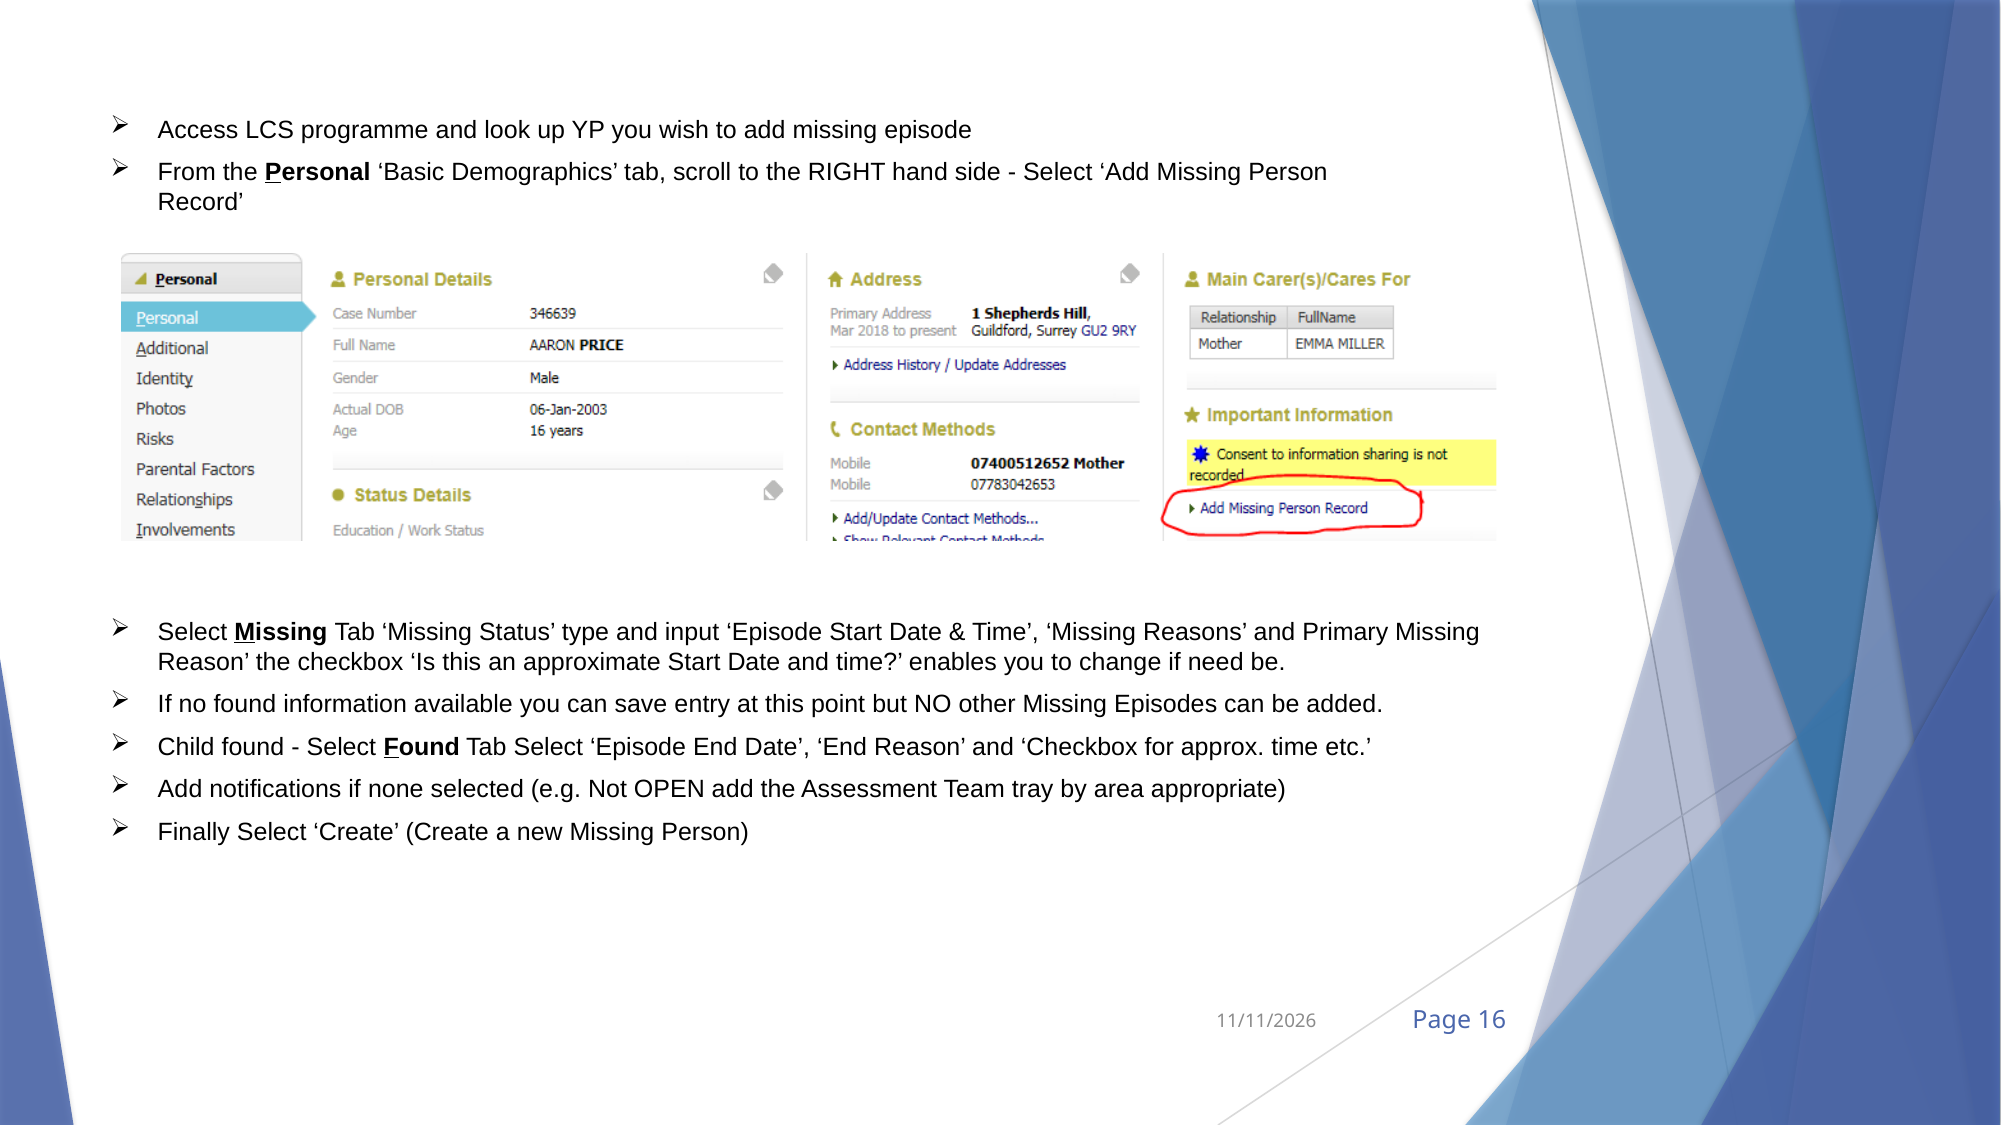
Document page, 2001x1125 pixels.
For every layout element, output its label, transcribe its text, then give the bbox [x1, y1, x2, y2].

text_box Select Missing Tab ‘Missing Status’ type and input ‘Episode Start Date & Time’, ‘Missing Reasons’ and Primary Missing Reason’ the checkbox ‘Is this an approximate Start Date and time?’ enables you to change if need be. If no found information available you can save entry at this point but NO other Missing Episodes can be added. Child found - Select Found Tab Select ‘Episode End Date’, ‘End Reason’ and ‘Checkbox for approx. time etc.’ Add notifications if none selected (e.g. Not OPEN add the Assessment Team tray by area appropriate) Finally Select ‘Create’ (Create a new Missing Person) [95, 607, 1589, 853]
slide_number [1181, 991, 1332, 1051]
picture [121, 252, 1545, 541]
text_box Access LCS programme and look up YP you wish to add missing episode From the Personal ‘Basic Demographics’ tab, scroll to the RIGHT hand side - Select ‘Add Missing Person Record’ [95, 105, 1358, 223]
slide_number Page 16 [1357, 991, 1522, 1051]
